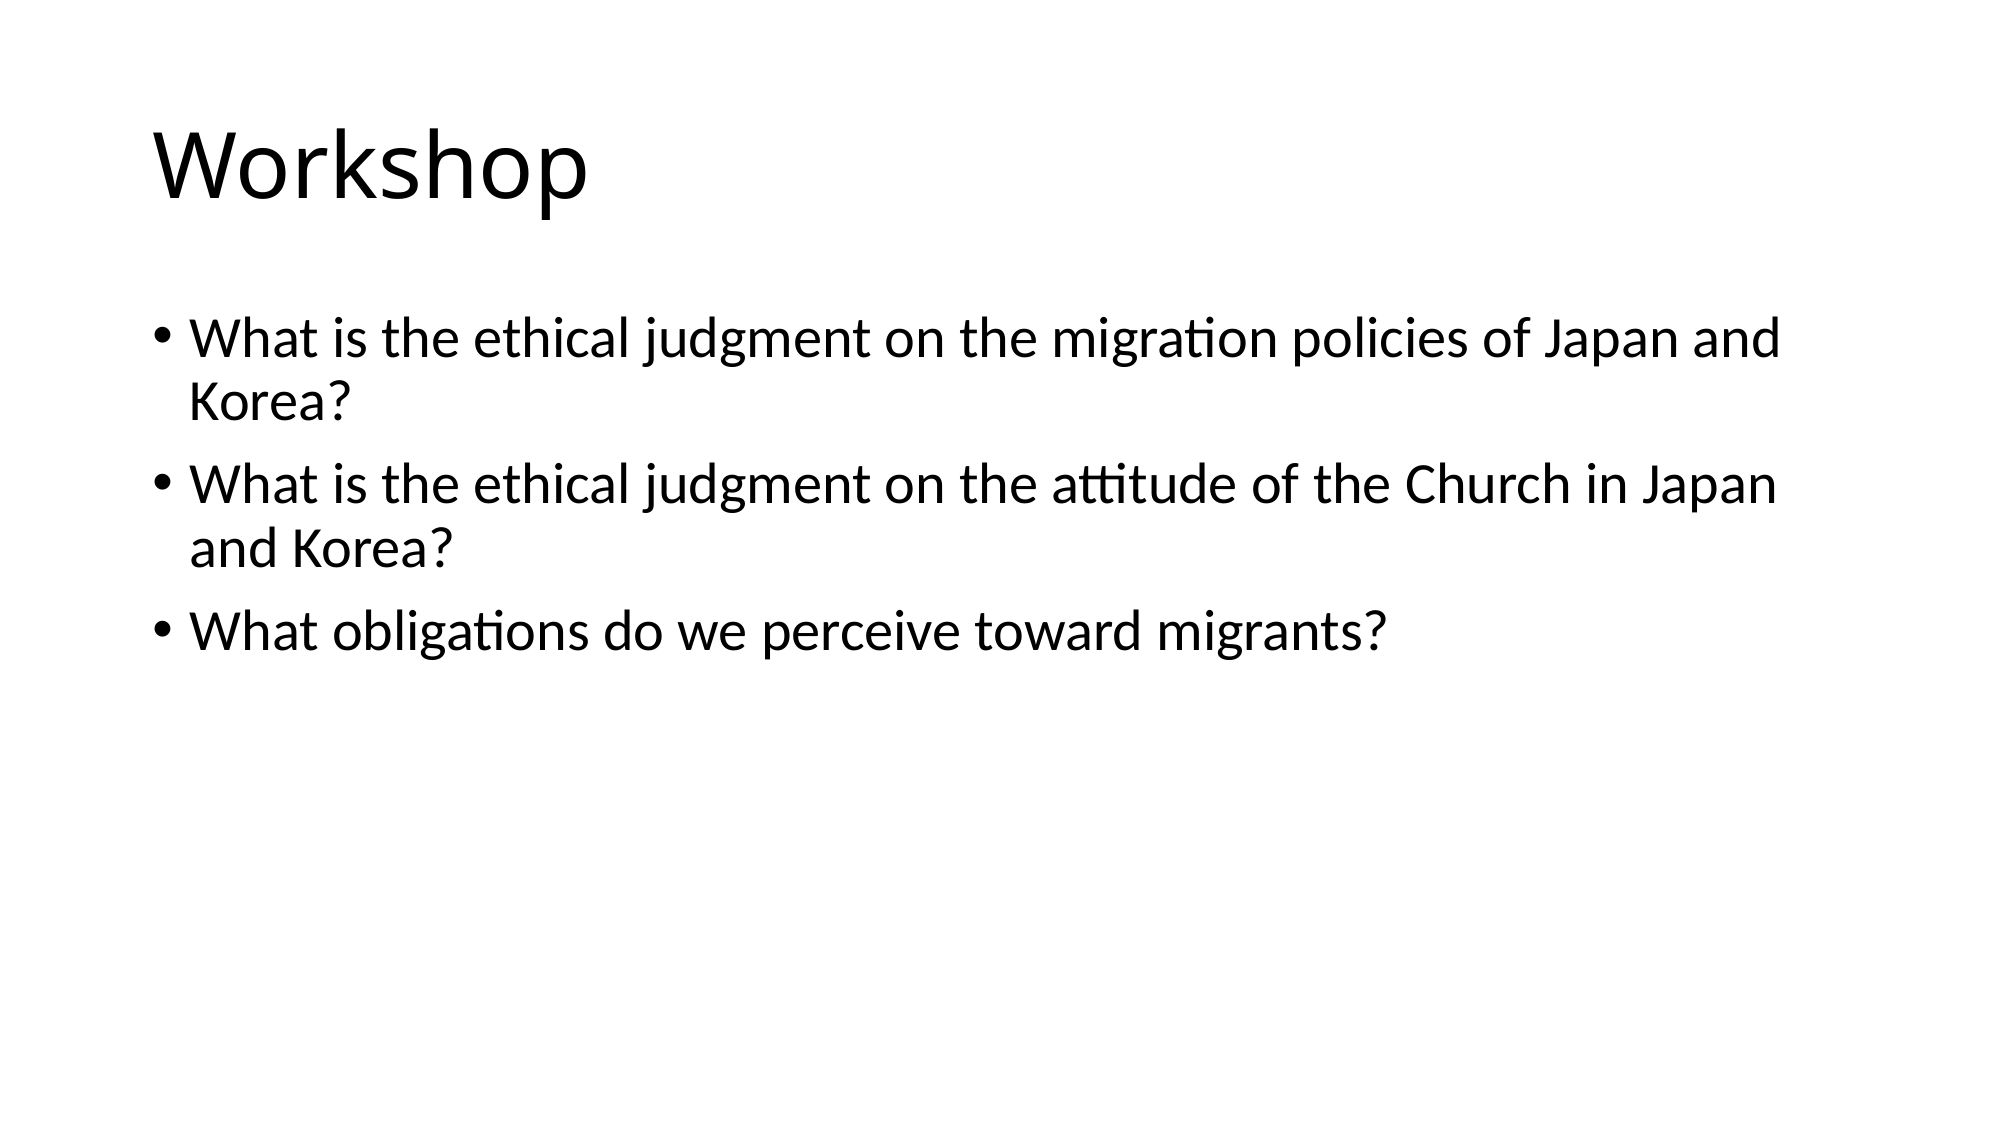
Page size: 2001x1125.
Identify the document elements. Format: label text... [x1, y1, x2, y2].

title Workshop [137, 59, 1863, 278]
list What is the ethical judgment on the migration policies of Japan and Korea? What is the ethical judgment on the attitude of the Church in Japan and Korea? What obligations do we perceive toward migrants? [137, 299, 1863, 1014]
